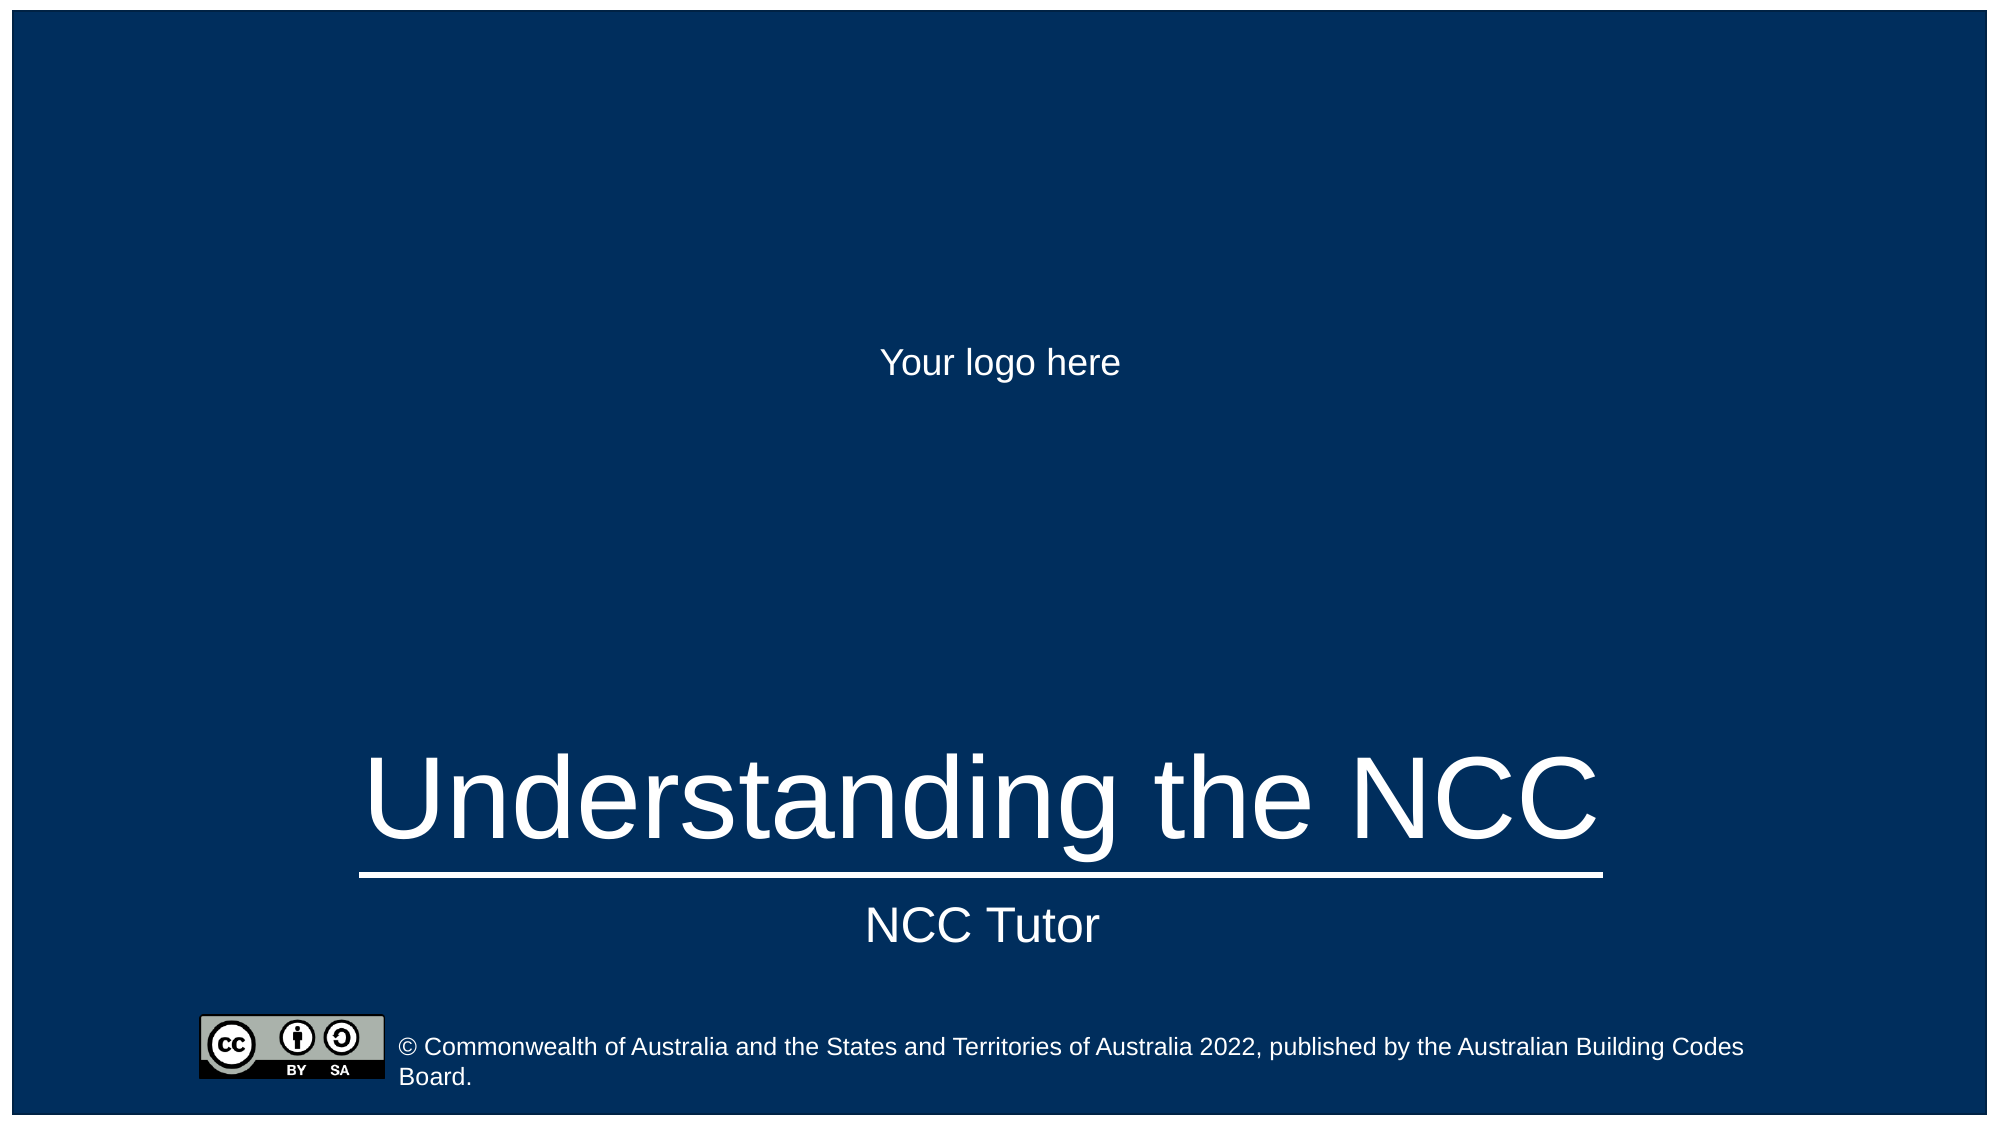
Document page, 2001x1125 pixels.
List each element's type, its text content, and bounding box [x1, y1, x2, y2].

text_box Your logo here [621, 126, 1380, 585]
text_box NCC Tutor [190, 891, 1774, 980]
text_box [12, 10, 1987, 1115]
text_box Understanding the NCC [190, 585, 1774, 872]
text_box © Commonwealth of Australia and the States and Territories of Australia 2022, published by the Australian Building Codes Board. [384, 1022, 1839, 1125]
picture [199, 1014, 385, 1079]
